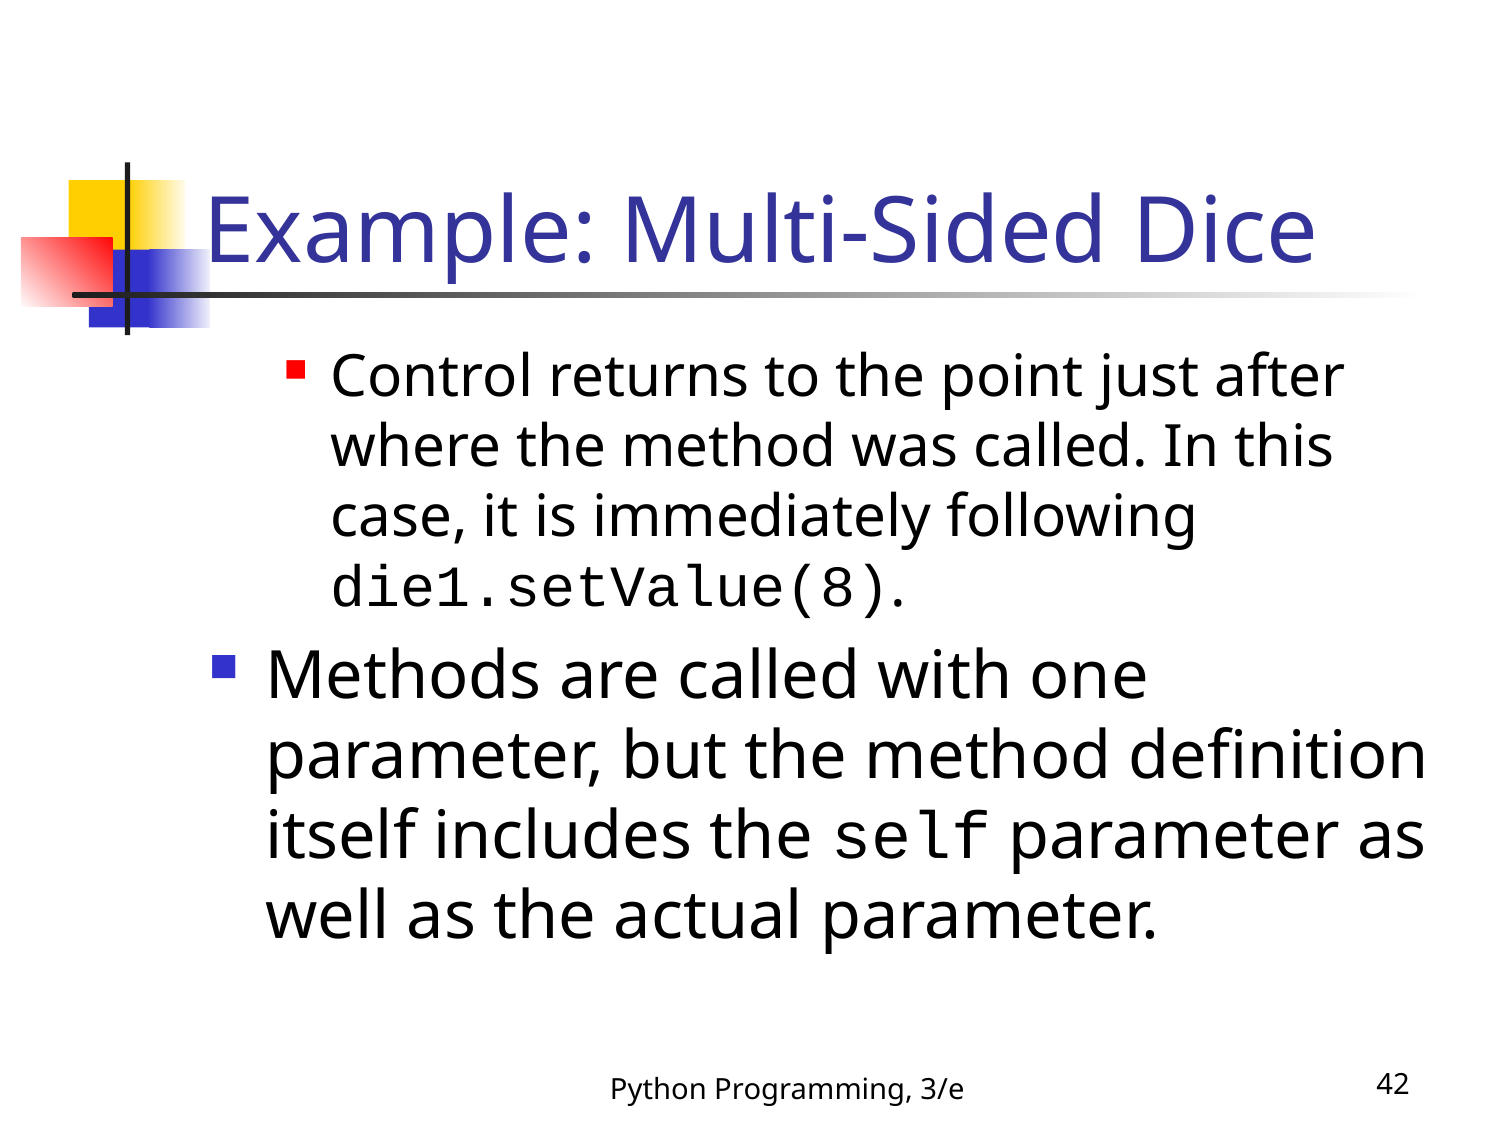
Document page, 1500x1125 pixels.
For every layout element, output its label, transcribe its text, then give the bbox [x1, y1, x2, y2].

slide_number 42 [1112, 1037, 1426, 1113]
title Example: Multi-Sided Dice [188, 101, 1468, 289]
list Control returns to the point just after where the method was called. In this case, it is immediately following die1.setValue(8). Methods are called with one parameter, but the method definition itself includes the self parameter as well as the actual parameter. [193, 331, 1469, 1006]
footer Python Programming, 3/e [549, 1037, 1026, 1113]
